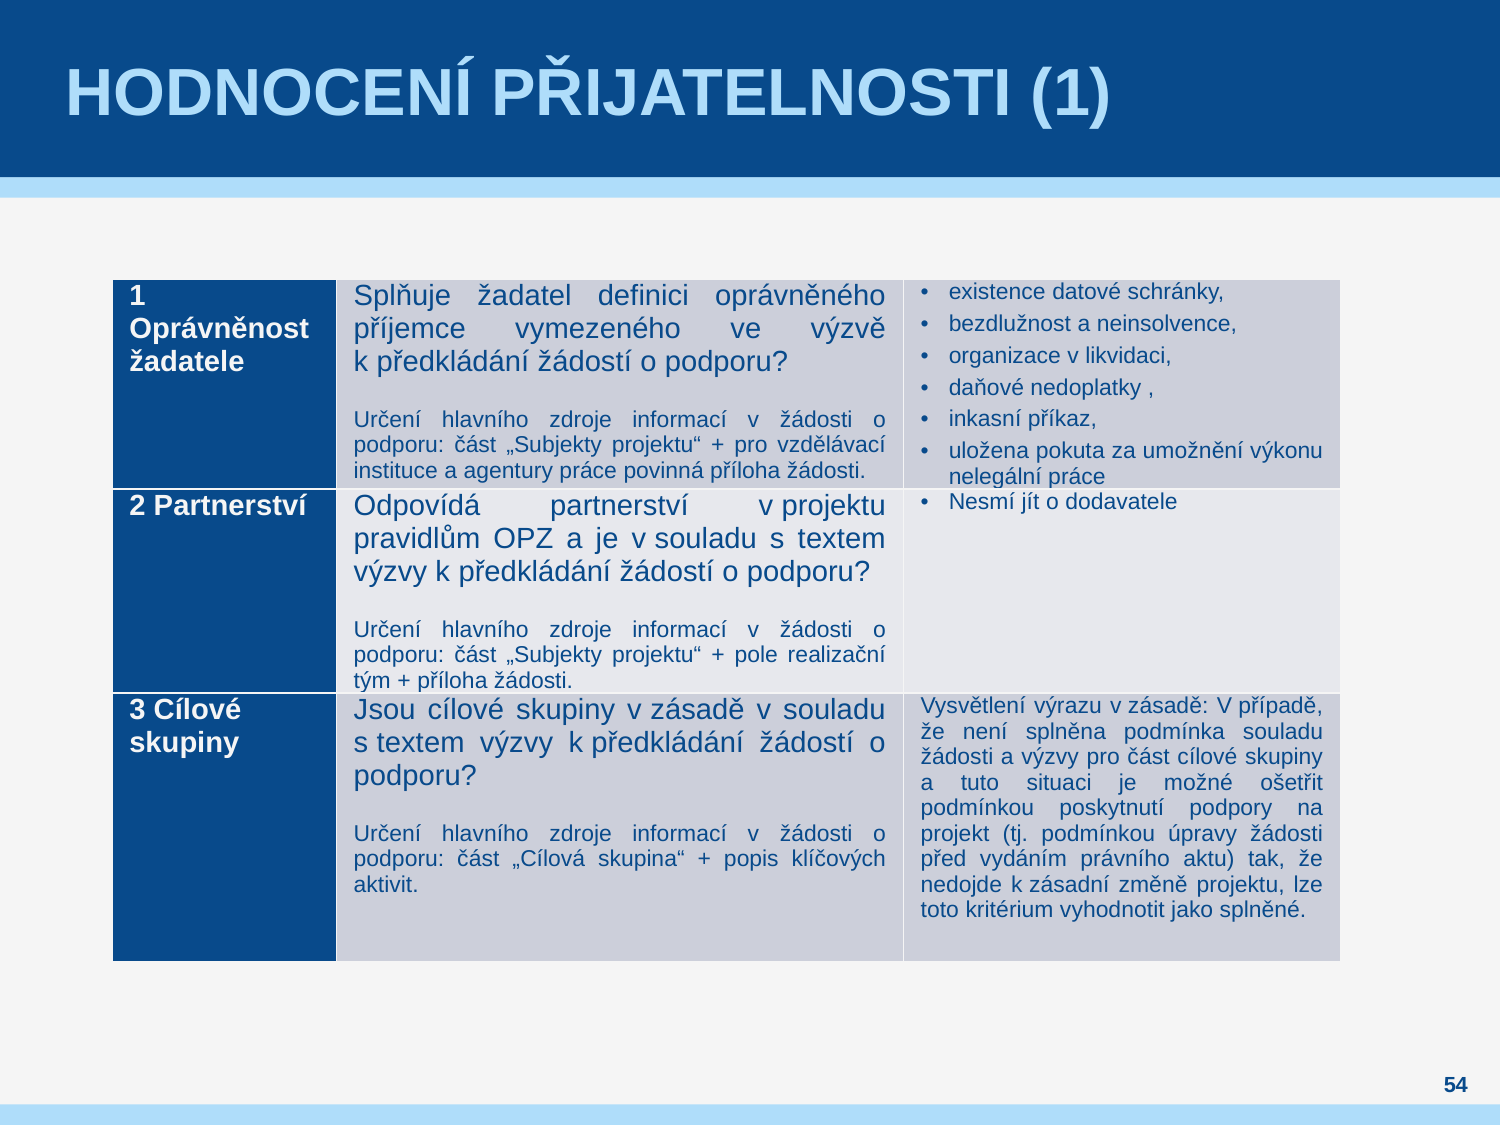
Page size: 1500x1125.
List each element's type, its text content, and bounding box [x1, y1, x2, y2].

table_cell Vysvětlení výrazu v zásadě: V případě, že není splněna podmínka souladu žádosti a výzvy pro část cílové skupiny a tuto situaci je možné ošetřit podmínkou poskytnutí podpory na projekt (tj. podmínkou úpravy žádosti před vydáním právního aktu) tak, že nedojde k zásadní změně projektu, lze toto kritérium vyhodnotit jako splněné. [904, 694, 1340, 961]
table_header 1 Oprávněnost žadatele [113, 280, 336, 488]
table_cell 2 Partnerství [113, 490, 336, 692]
table_header Splňuje žadatel definici oprávněného příjemce vymezeného ve výzvě k předkládání žádostí o podporu? Určení hlavního zdroje informací v žádosti o podporu: část „Subjekty projektu“ + pro vzdělávací instituce a agentury práce povinná příloha žádosti. [337, 280, 903, 488]
table_cell 3 Cílové skupiny [113, 694, 336, 961]
table_header existence datové schránky, bezdlužnost a neinsolvence, organizace v likvidaci, daňové nedoplatky , inkasní příkaz, uložena pokuta za umožnění výkonu nelegální práce [904, 280, 1340, 488]
table_cell Jsou cílové skupiny v zásadě v souladu s textem výzvy k předkládání žádostí o podporu? Určení hlavního zdroje informací v žádosti o podporu: část „Cílová skupina“ + popis klíčových aktivit. [337, 694, 903, 961]
slide_number 54 [1417, 1068, 1495, 1099]
title Hodnocení přijatelnosti (1) [59, 0, 1441, 178]
table_cell Odpovídá partnerství v projektu pravidlům OPZ a je v souladu s textem výzvy k předkládání žádostí o podporu? Určení hlavního zdroje informací v žádosti o podporu: část „Subjekty projektu“ + pole realizační tým + příloha žádosti. [337, 490, 903, 692]
table_cell Nesmí jít o dodavatele [904, 490, 1340, 692]
